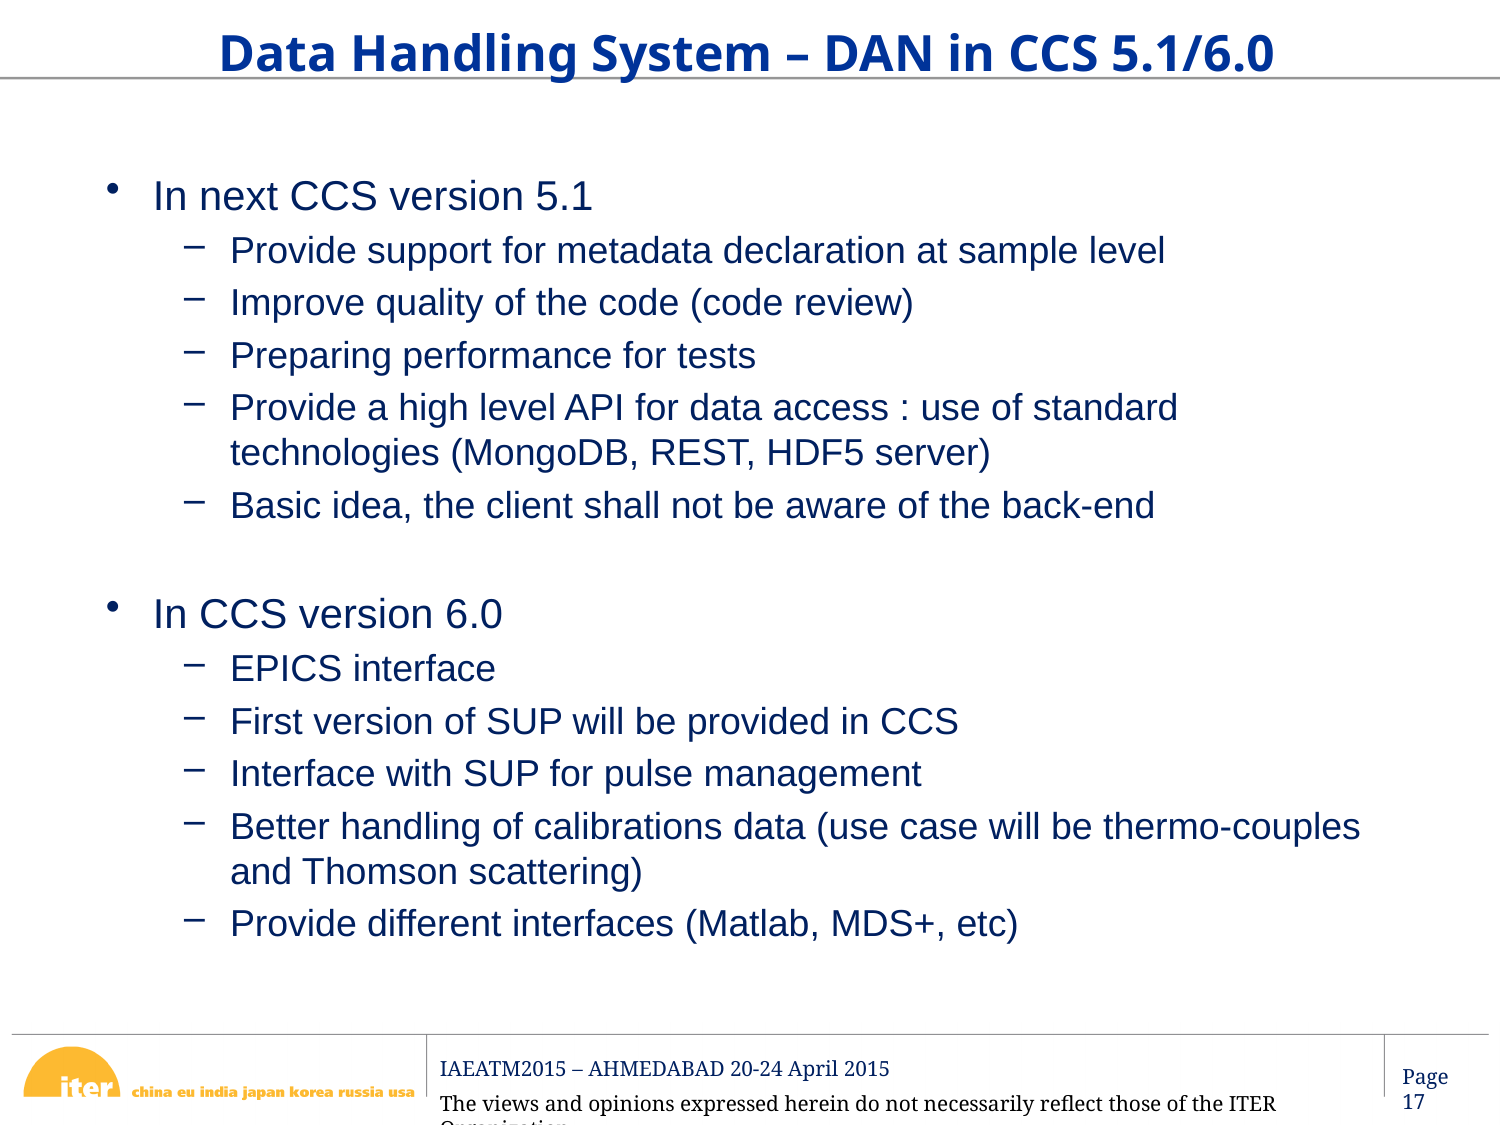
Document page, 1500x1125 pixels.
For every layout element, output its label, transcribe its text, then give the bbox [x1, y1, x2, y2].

picture [0, 1022, 1500, 1125]
list In next CCS version 5.1 Provide support for metadata declaration at sample level Improve quality of the code (code review) Preparing performance for tests Provide a high level API for data access : use of standard technologies (MongoDB, REST, HDF5 server) Basic idea, the client shall not be aware of the back-end In CCS version 6.0 EPICS interface First version of SUP will be provided in CCS Interface with SUP for pulse management Better handling of calibrations data (use case will be thermo-couples and Thomson scattering) Provide different interfaces (Matlab, MDS+, etc) [90, 160, 1404, 1094]
text_box Data Handling System – DAN in CCS 5.1/6.0 [0, 14, 1495, 89]
